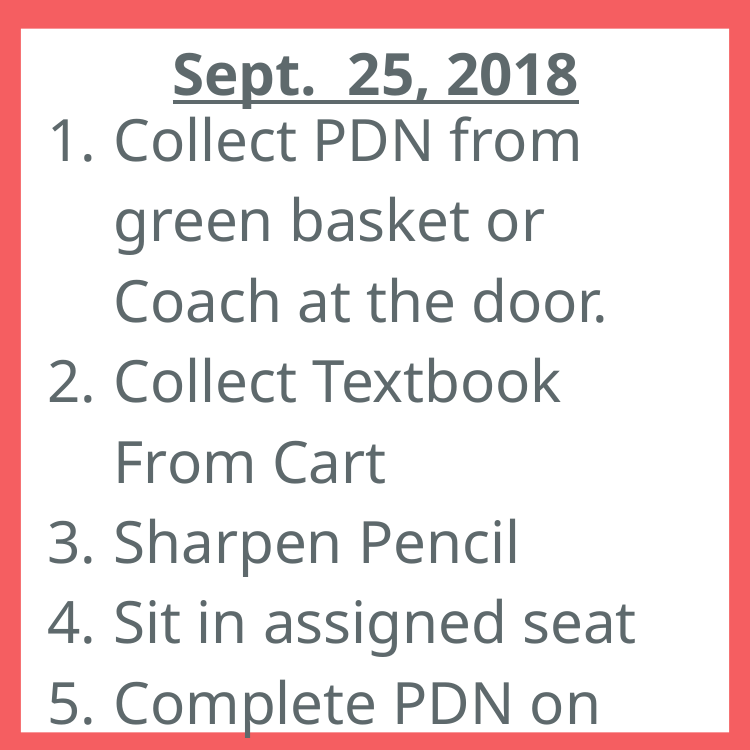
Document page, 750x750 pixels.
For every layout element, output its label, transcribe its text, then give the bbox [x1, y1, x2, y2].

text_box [331, 446, 421, 468]
text_box [20, 28, 730, 733]
list Collect PDN from green basket or Coach at the door. Collect Textbook From Cart Sharpen Pencil Sit in assigned seat Complete PDN on own [29, 83, 730, 718]
list Sept. 25, 2018 [59, 16, 693, 83]
